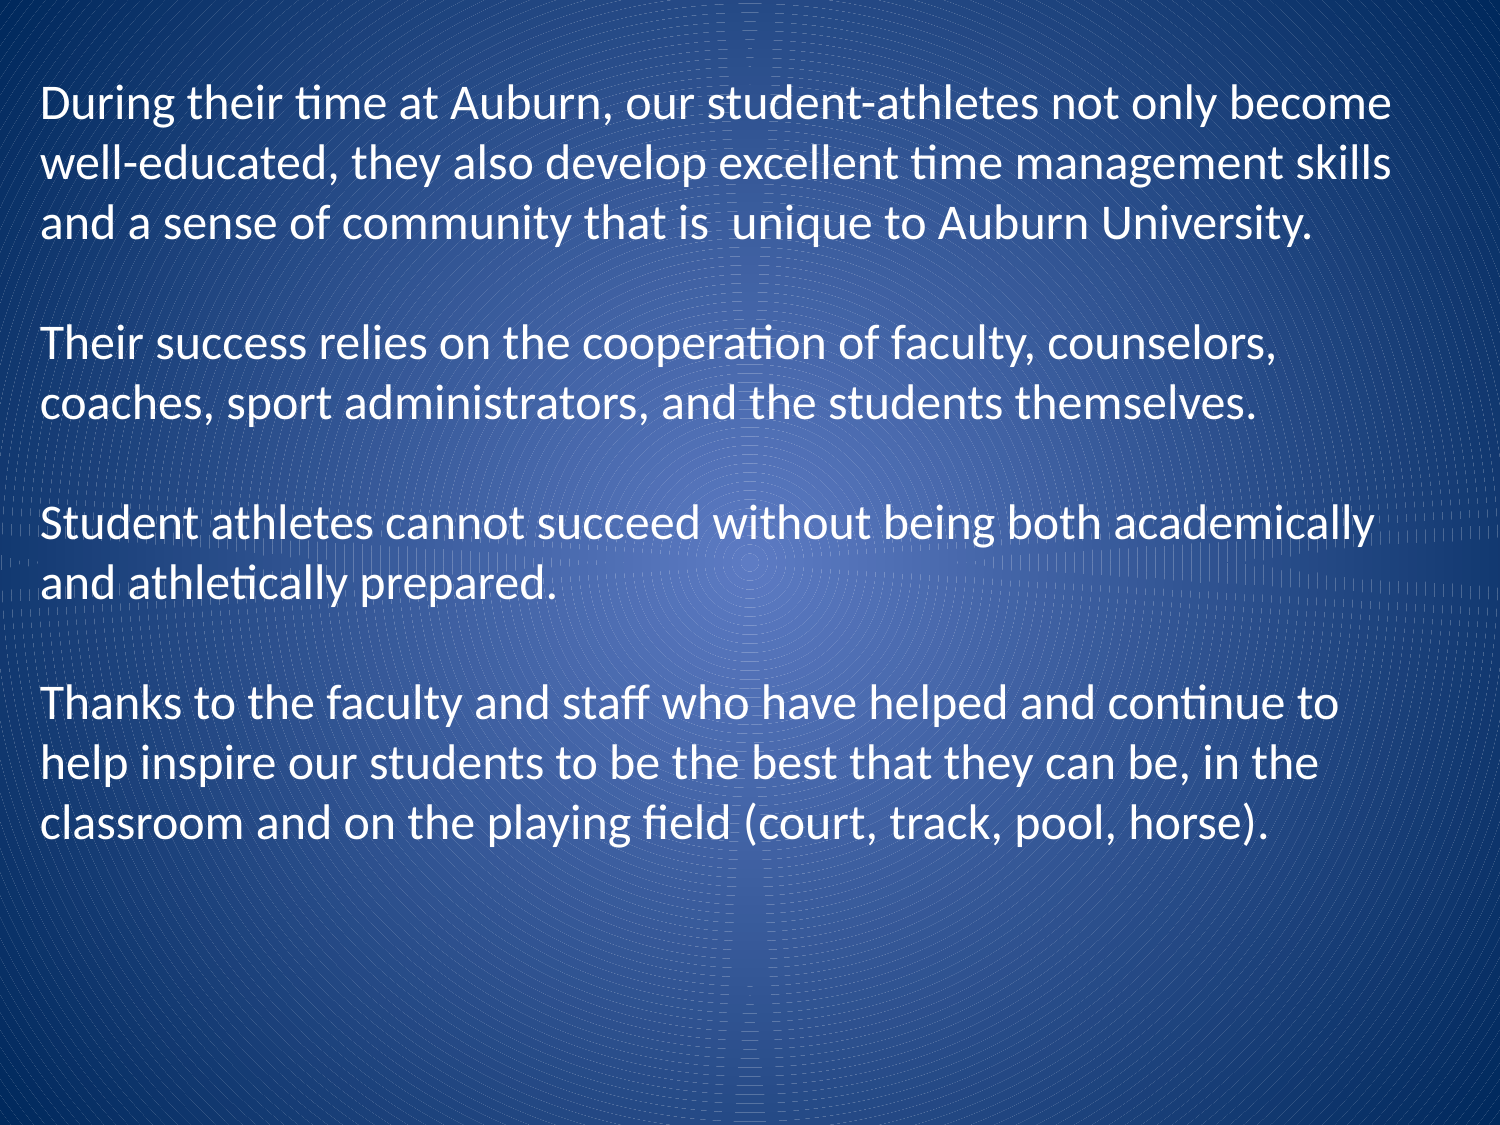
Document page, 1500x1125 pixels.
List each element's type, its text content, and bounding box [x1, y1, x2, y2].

text_box During their time at Auburn, our student-athletes not only become well-educated, they also develop excellent time management skills and a sense of community that is unique to Auburn University. Their success relies on the cooperation of faculty, counselors, coaches, sport administrators, and the students themselves. Student athletes cannot succeed without being both academically and athletically prepared. Thanks to the faculty and staff who have helped and continue to help inspire our students to be the best that they can be, in the classroom and on the playing field (court, track, pool, horse). [24, 62, 1413, 1068]
